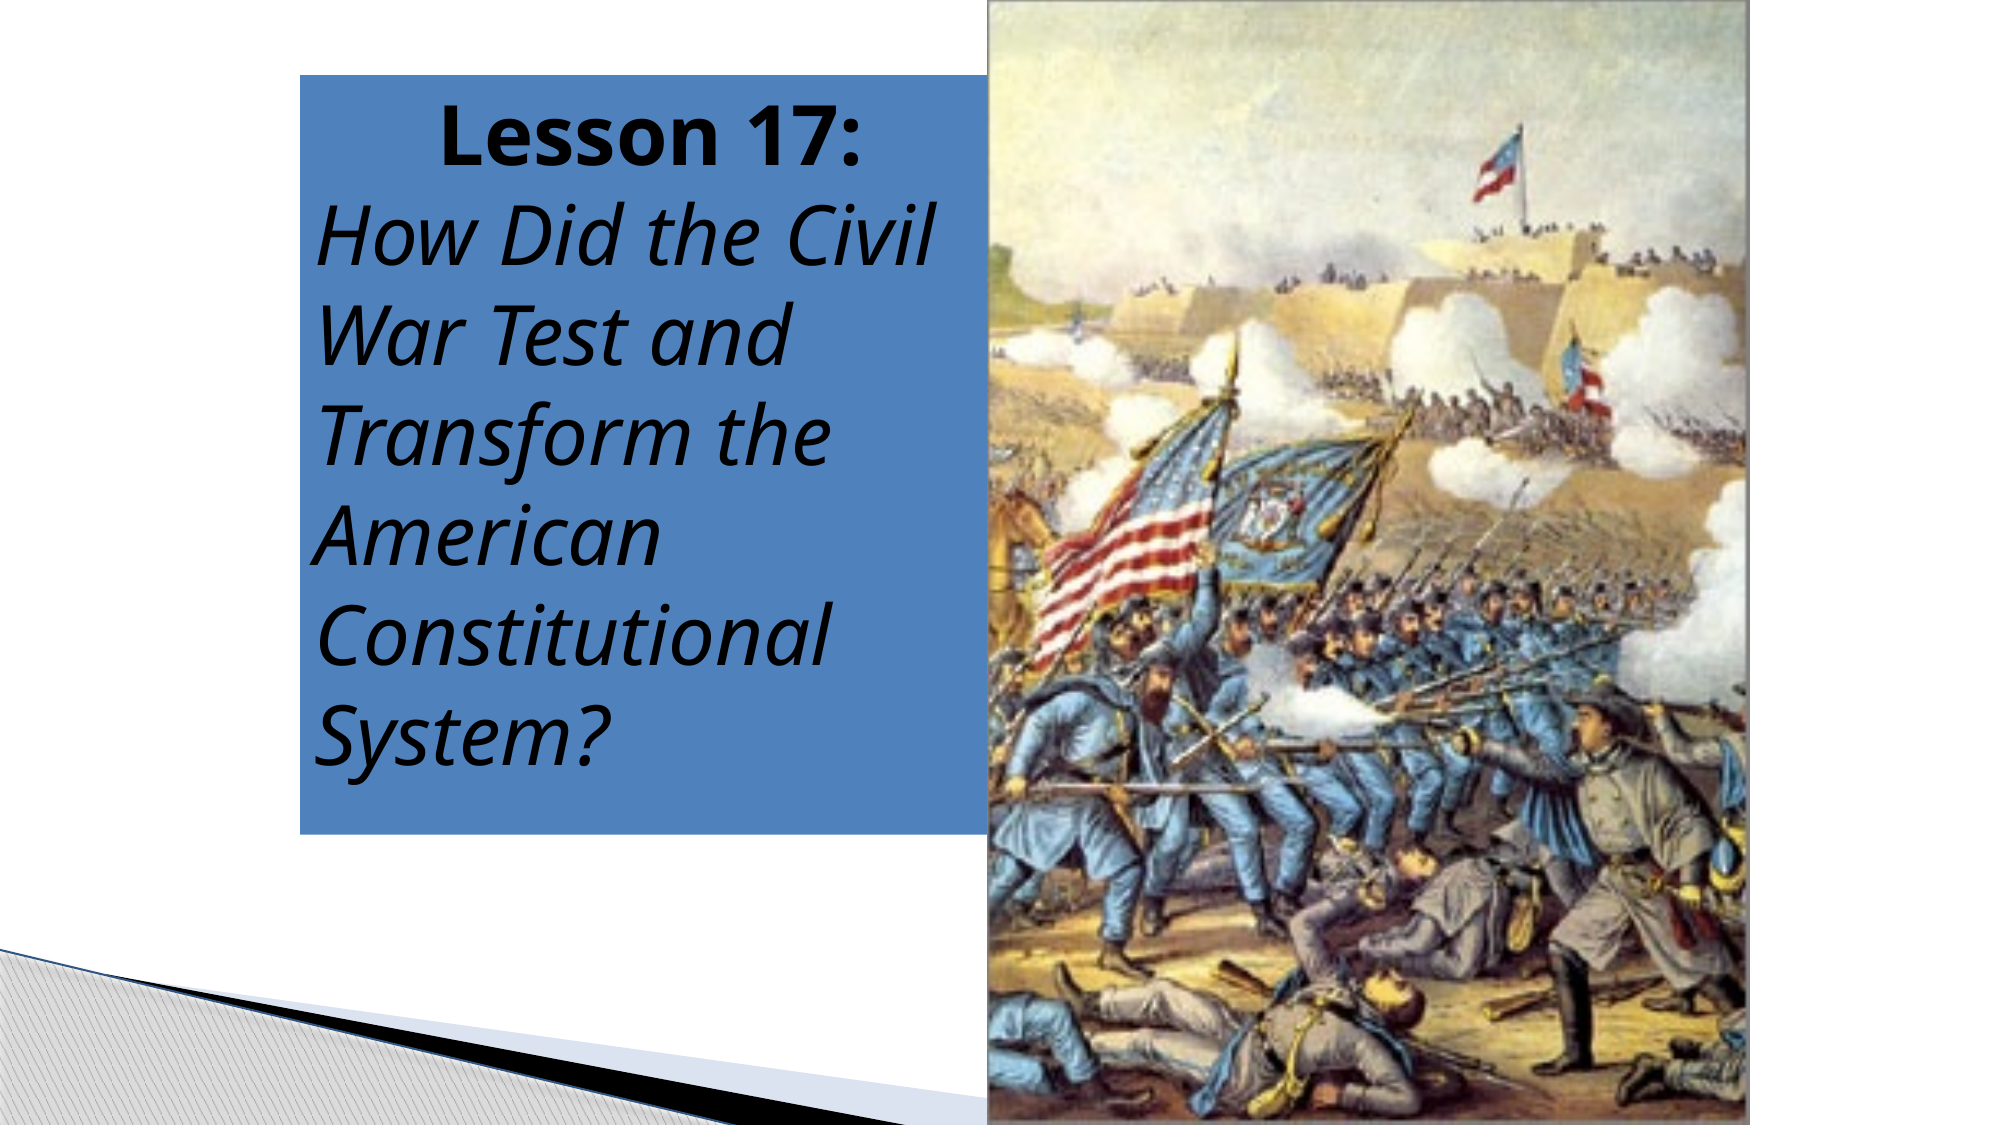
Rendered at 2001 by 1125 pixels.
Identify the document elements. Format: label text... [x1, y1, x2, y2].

text_box Lesson 17: How Did the Civil War Test and Transform the American Constitutional System? [300, 75, 981, 835]
picture [987, 0, 1751, 1125]
